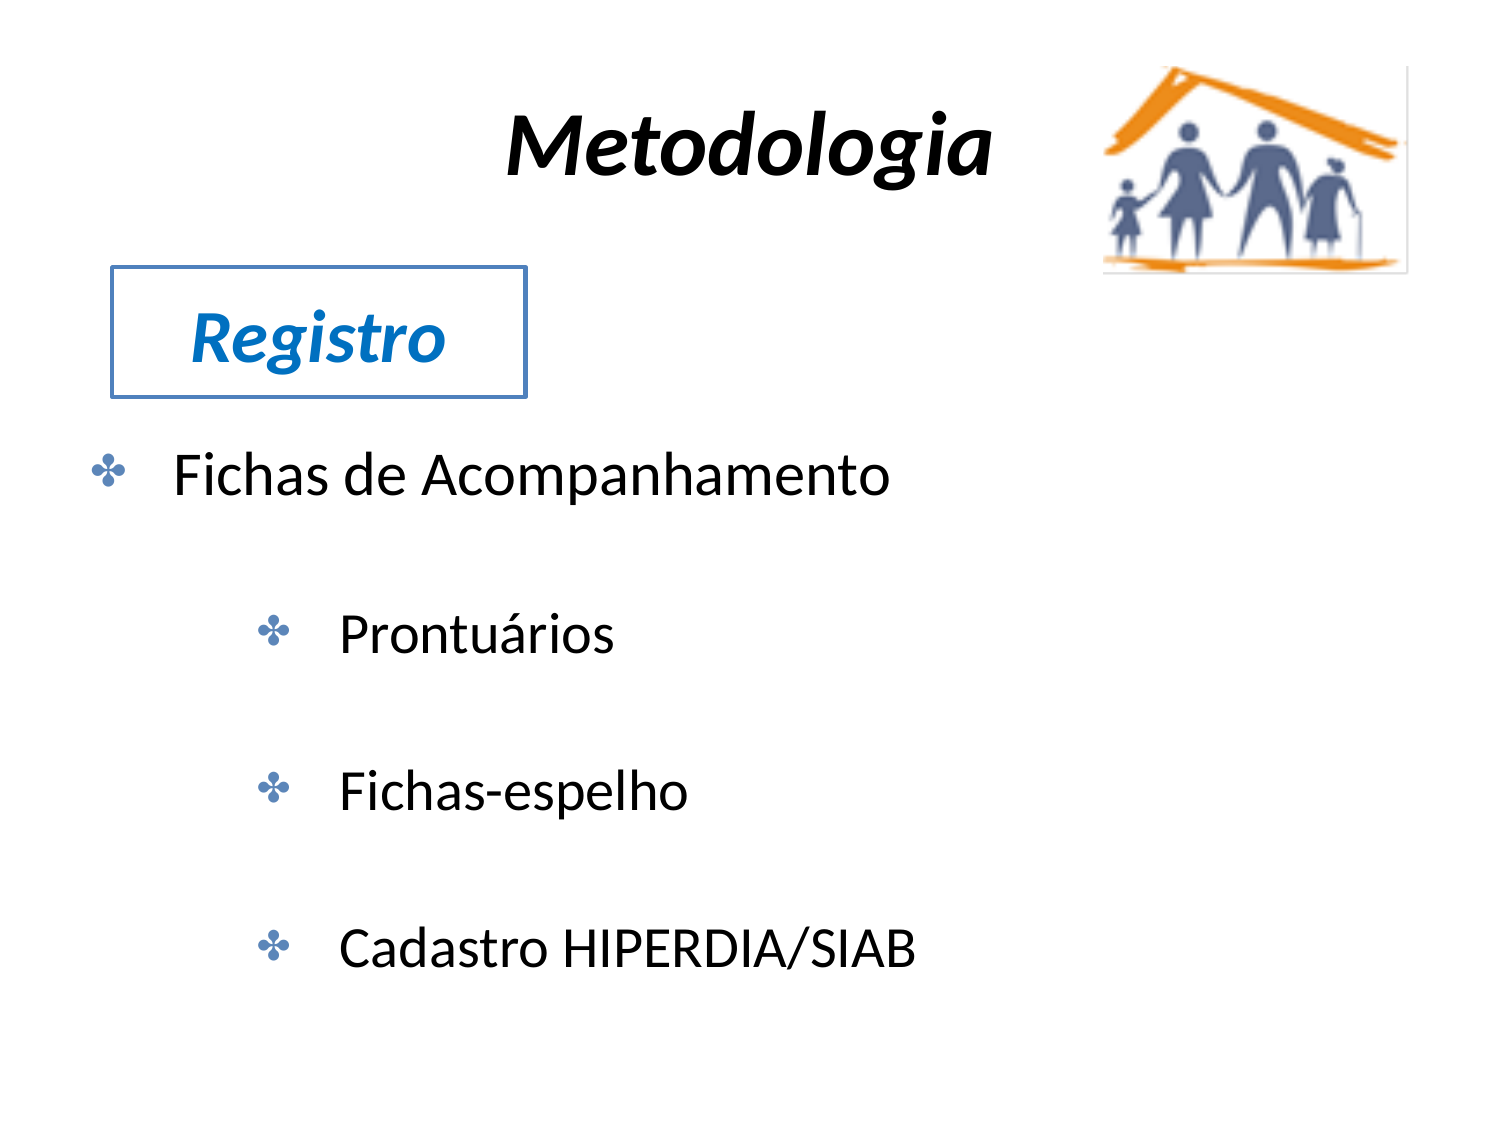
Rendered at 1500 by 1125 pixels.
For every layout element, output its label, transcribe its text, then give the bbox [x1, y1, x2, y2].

title Metodologia [75, 45, 1425, 233]
list Fichas de Acompanhamento Prontuários Fichas-espelho Cadastro HIPERDIA/SIAB [75, 262, 1425, 1005]
picture [1103, 66, 1412, 278]
text_box Registro [110, 265, 528, 399]
